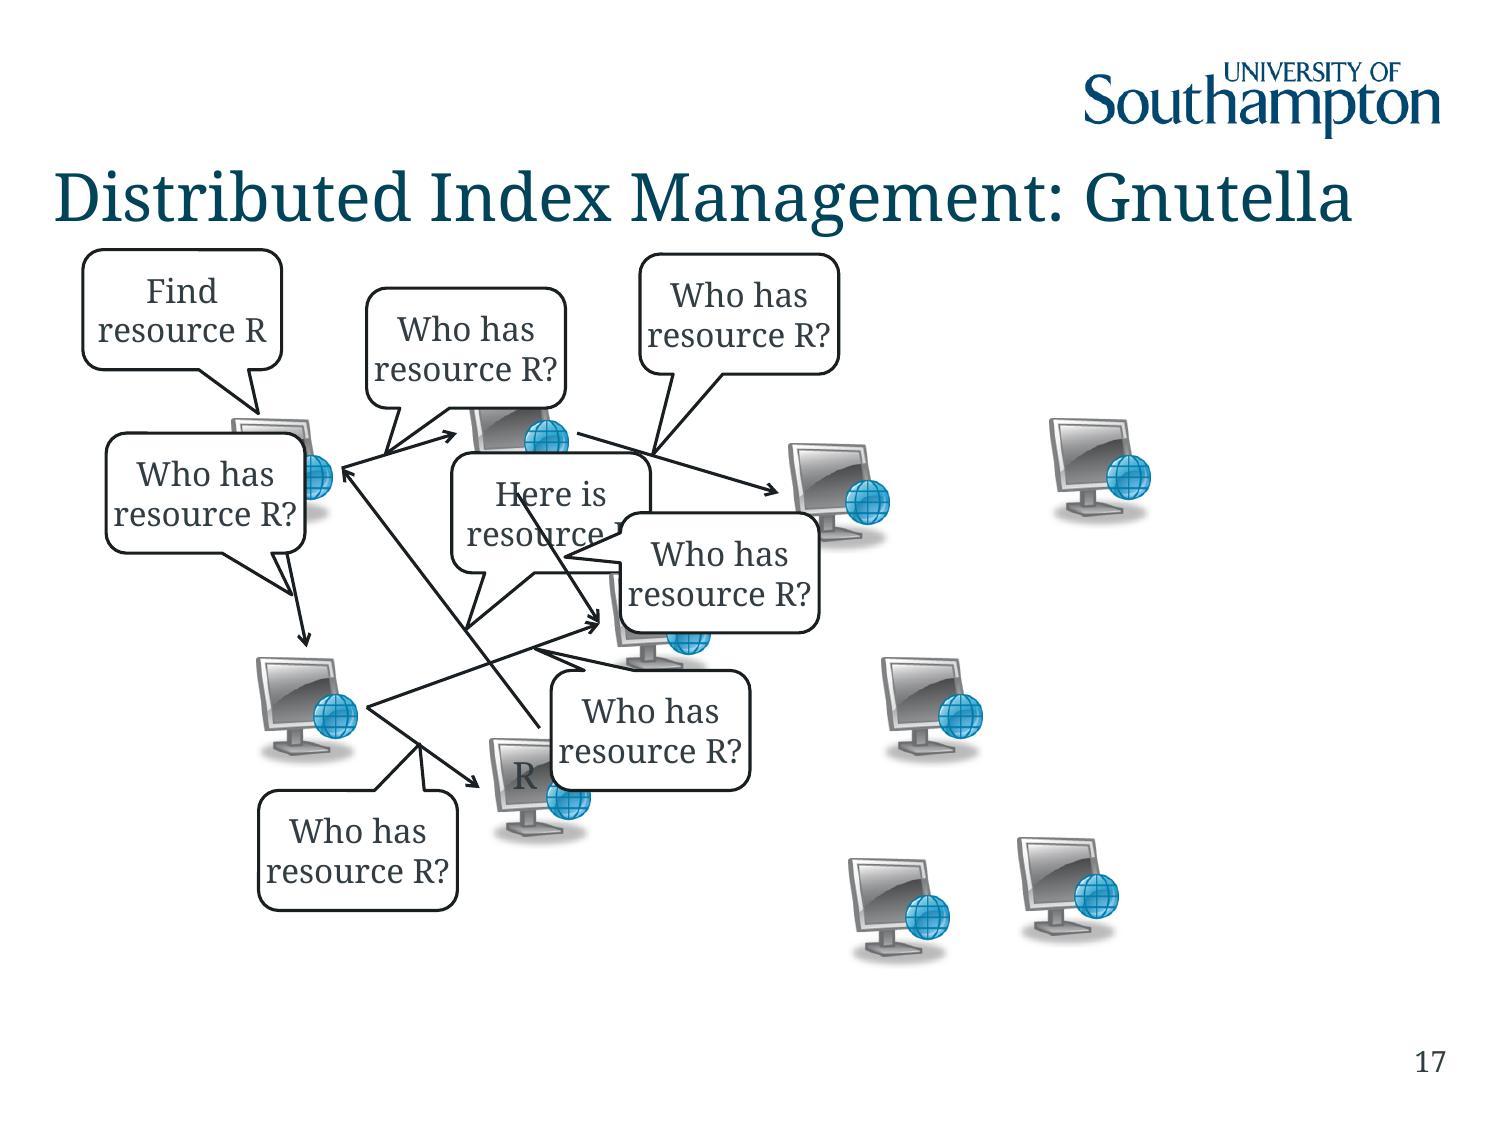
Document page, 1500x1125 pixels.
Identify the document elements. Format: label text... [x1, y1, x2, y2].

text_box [341, 467, 540, 729]
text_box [341, 432, 458, 469]
picture [479, 727, 600, 849]
text_box Who has resource R? [605, 512, 820, 633]
text_box Who has resource R? [258, 790, 458, 911]
picture [871, 647, 992, 768]
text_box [366, 623, 601, 708]
picture [328, 729, 344, 736]
picture [1039, 407, 1160, 529]
picture [246, 647, 366, 768]
text_box Find resource R [82, 249, 282, 406]
text_box Who has resource R? [366, 288, 566, 431]
picture [838, 847, 960, 969]
picture [599, 563, 720, 684]
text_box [576, 432, 779, 494]
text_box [281, 527, 307, 648]
picture [1085, 62, 1440, 139]
picture [325, 707, 334, 715]
text_box Here is resource R [605, 502, 651, 539]
picture [778, 432, 900, 554]
title Distributed Index Management: Gnutella [52, 147, 1448, 255]
picture [456, 372, 578, 492]
picture [325, 718, 334, 725]
picture [1007, 826, 1128, 948]
text_box Who has resource R? [106, 433, 276, 586]
picture [221, 407, 342, 529]
text_box Who has resource R? [551, 670, 750, 791]
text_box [516, 492, 600, 622]
text_box Who has resource R? [639, 254, 839, 431]
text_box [366, 707, 481, 789]
slide_number 17 [1159, 1035, 1448, 1088]
